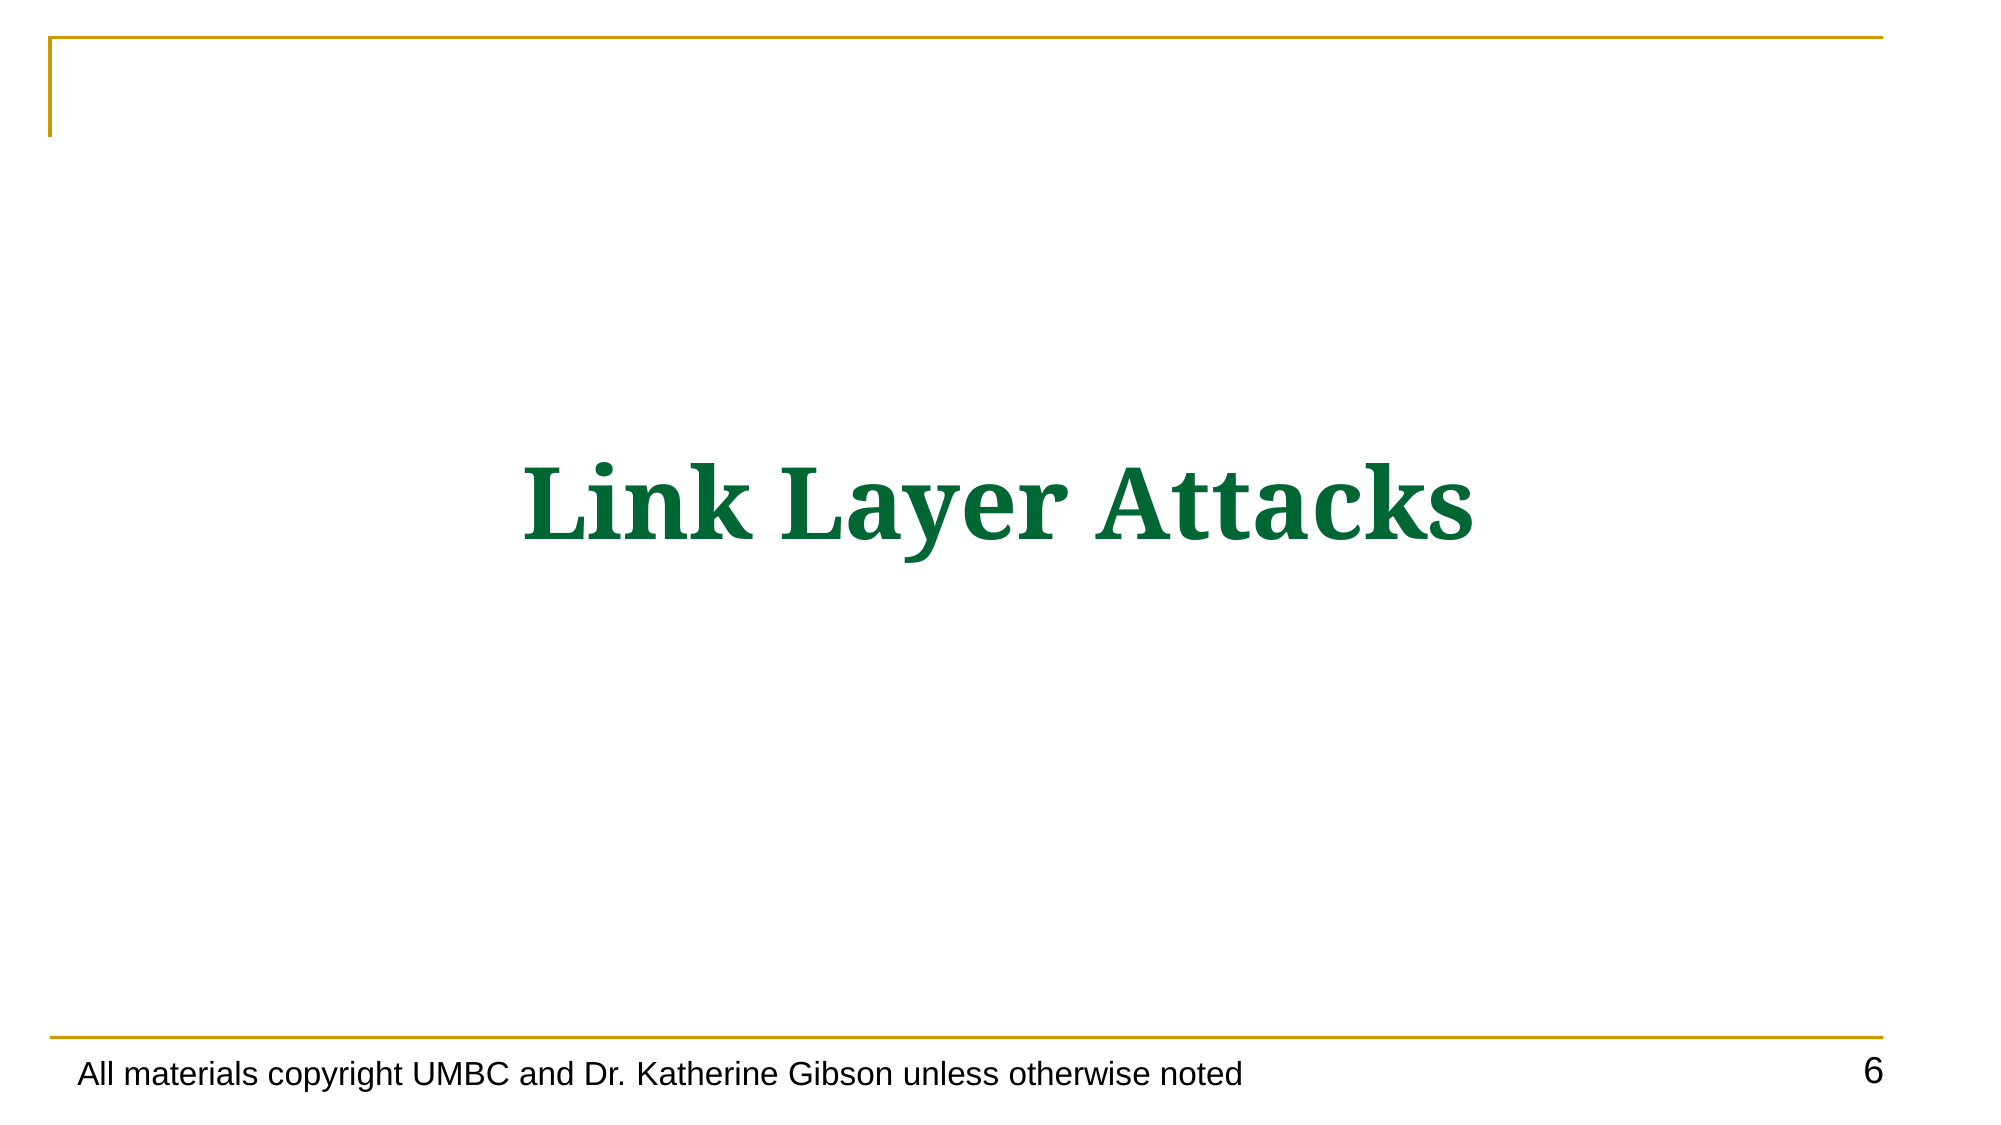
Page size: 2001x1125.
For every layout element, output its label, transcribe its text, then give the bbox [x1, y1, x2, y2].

title Link Layer Attacks [150, 375, 1850, 625]
